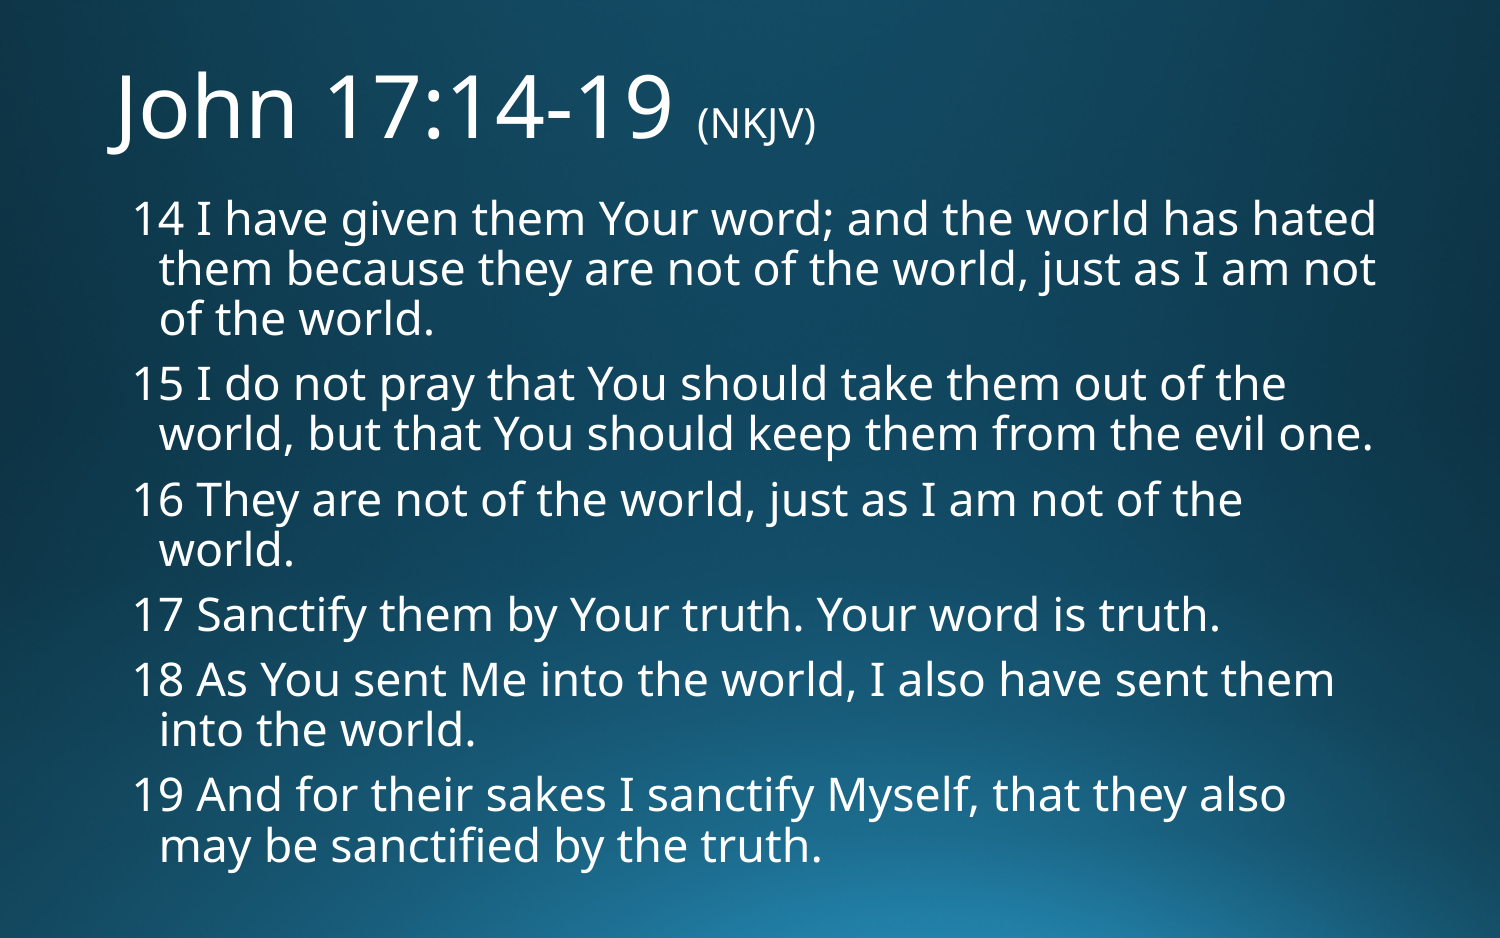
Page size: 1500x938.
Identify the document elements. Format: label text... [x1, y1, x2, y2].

list 14 I have given them Your word; and the world has hated them because they are not of the world, just as I am not of the world. 15 I do not pray that You should take them out of the world, but that You should keep them from the evil one. 16 They are not of the world, just as I am not of the world. 17 Sanctify them by Your truth. Your word is truth. 18 As You sent Me into the world, I also have sent them into the world. 19 And for their sakes I sanctify Myself, that they also may be sanctified by the truth. [119, 189, 1397, 884]
title John 17:14-19 (NKJV) [103, 49, 1397, 170]
picture [0, 0, 1500, 938]
